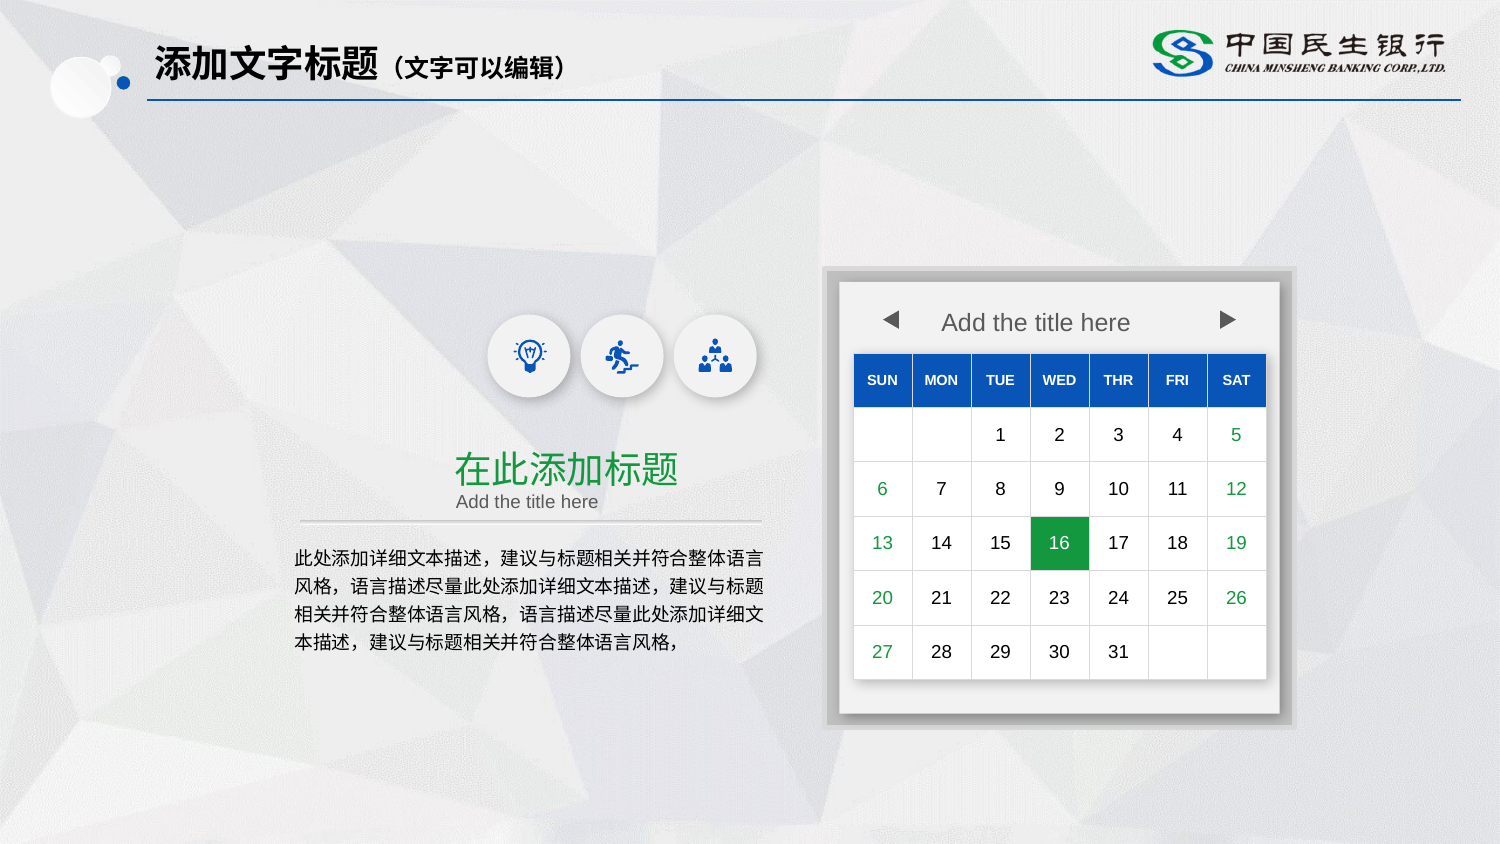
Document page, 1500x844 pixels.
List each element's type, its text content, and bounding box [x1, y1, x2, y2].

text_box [824, 267, 1295, 728]
text_box [485, 312, 573, 400]
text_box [882, 299, 1237, 346]
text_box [698, 338, 733, 373]
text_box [605, 339, 640, 374]
picture [0, 0, 1500, 844]
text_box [513, 339, 548, 374]
text_box [578, 312, 666, 400]
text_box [439, 438, 765, 521]
text_box 添加文字标题（文字可以编辑） [142, 34, 719, 91]
text_box [297, 517, 436, 527]
text_box [671, 312, 759, 400]
text_box 此处添加详细文本描述，建议与标题相关并符合整体语言风格，语言描述尽量此处添加详细文本描述，建议与标题相关并符合整体语言风格，语言描述尽量此处添加详细文本描述，建议与标题相关并符合整体语言风格， [279, 533, 781, 661]
